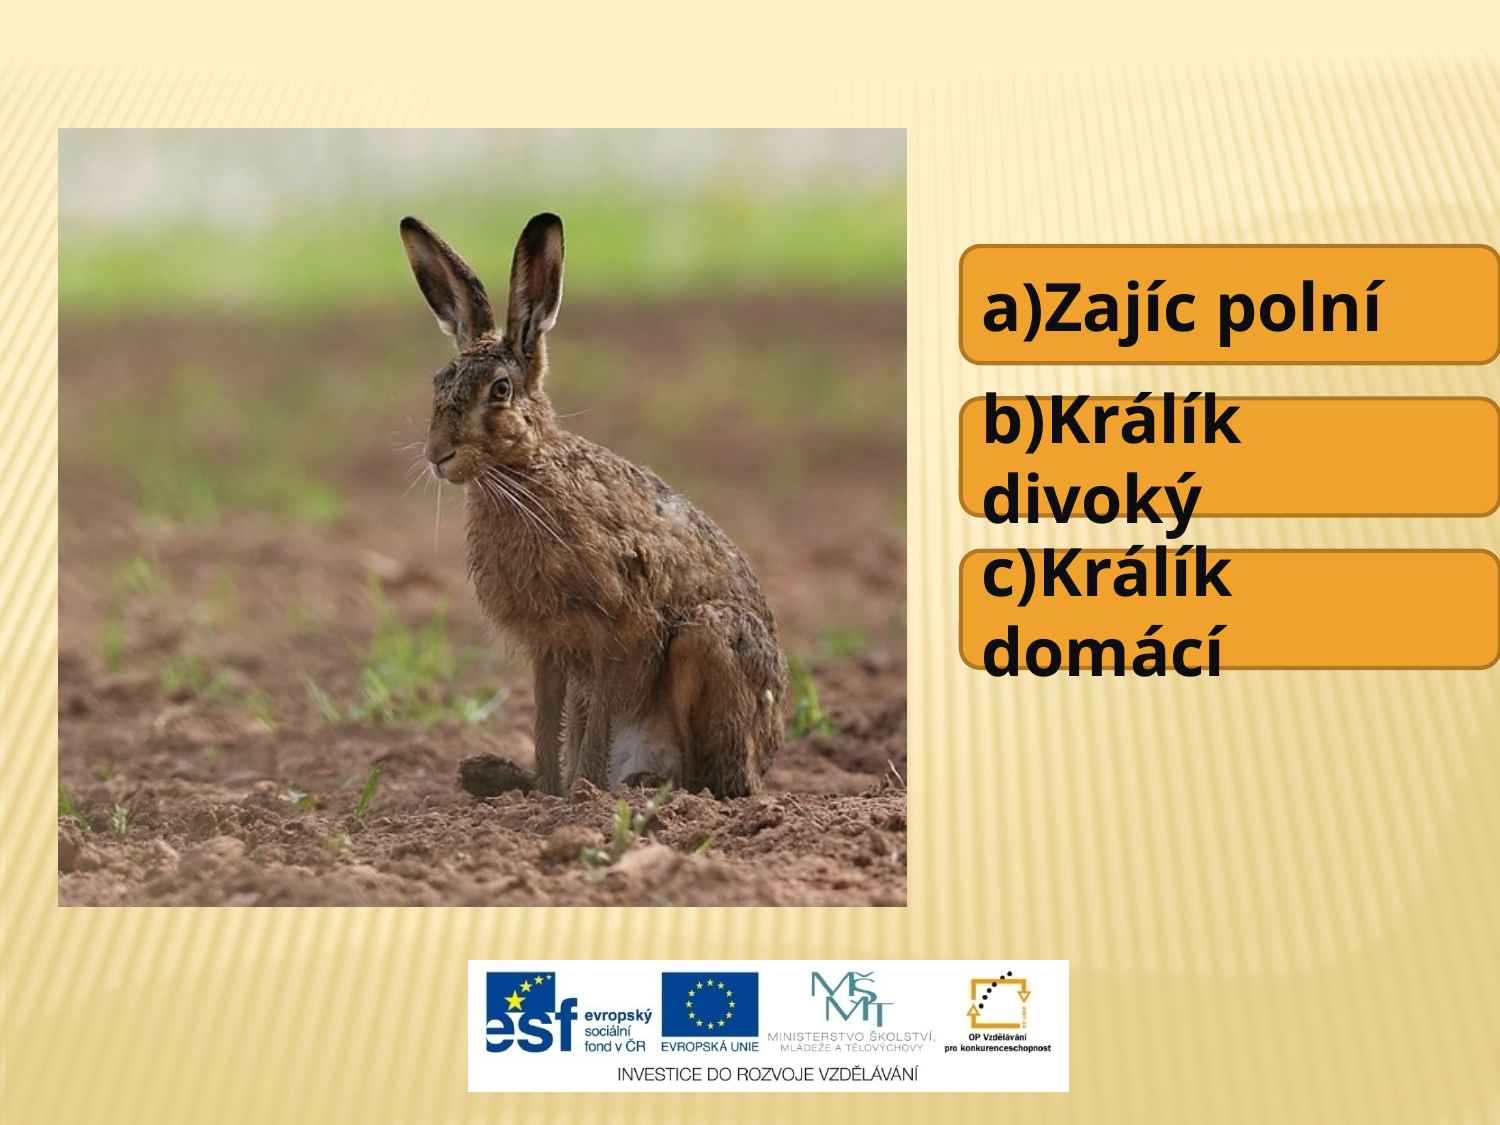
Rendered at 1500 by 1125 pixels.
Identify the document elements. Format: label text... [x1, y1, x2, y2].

text_box b)Králík divoký [958, 396, 1500, 518]
text_box c)Králík domácí [958, 548, 1500, 671]
text_box a)Zajíc polní [958, 243, 1500, 366]
picture [58, 128, 908, 908]
picture [468, 960, 1069, 1092]
